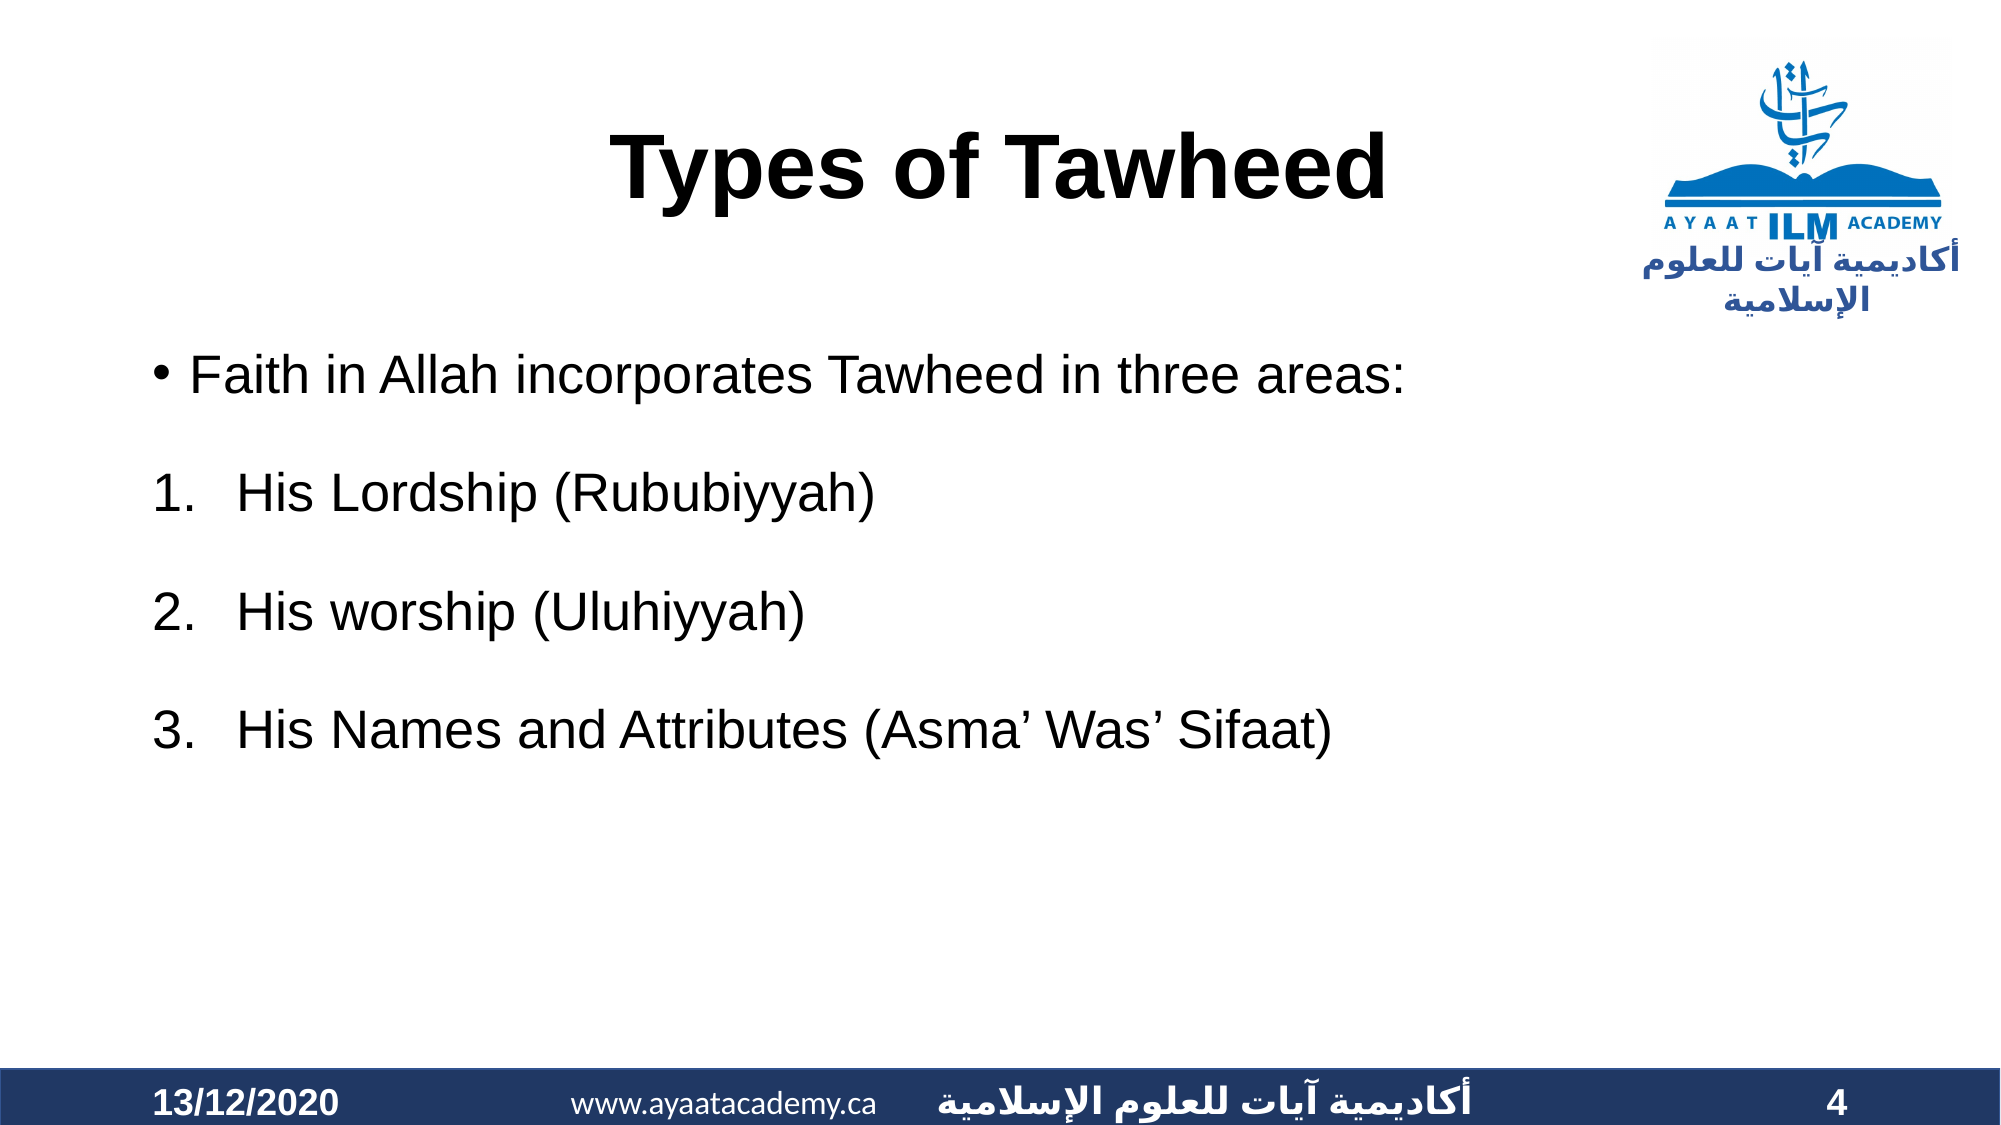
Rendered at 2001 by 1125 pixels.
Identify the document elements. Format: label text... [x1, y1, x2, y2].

title Types of Tawheed [137, 59, 1863, 278]
picture [1651, 37, 1952, 257]
list Faith in Allah incorporates Tawheed in three areas: His Lordship (Rububiyyah) His worship (Uluhiyyah) His Names and Attributes (Asma’ Was’ Sifaat) [137, 299, 1863, 1014]
slide_number 4 [1412, 1070, 1863, 1125]
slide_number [137, 1070, 588, 1125]
